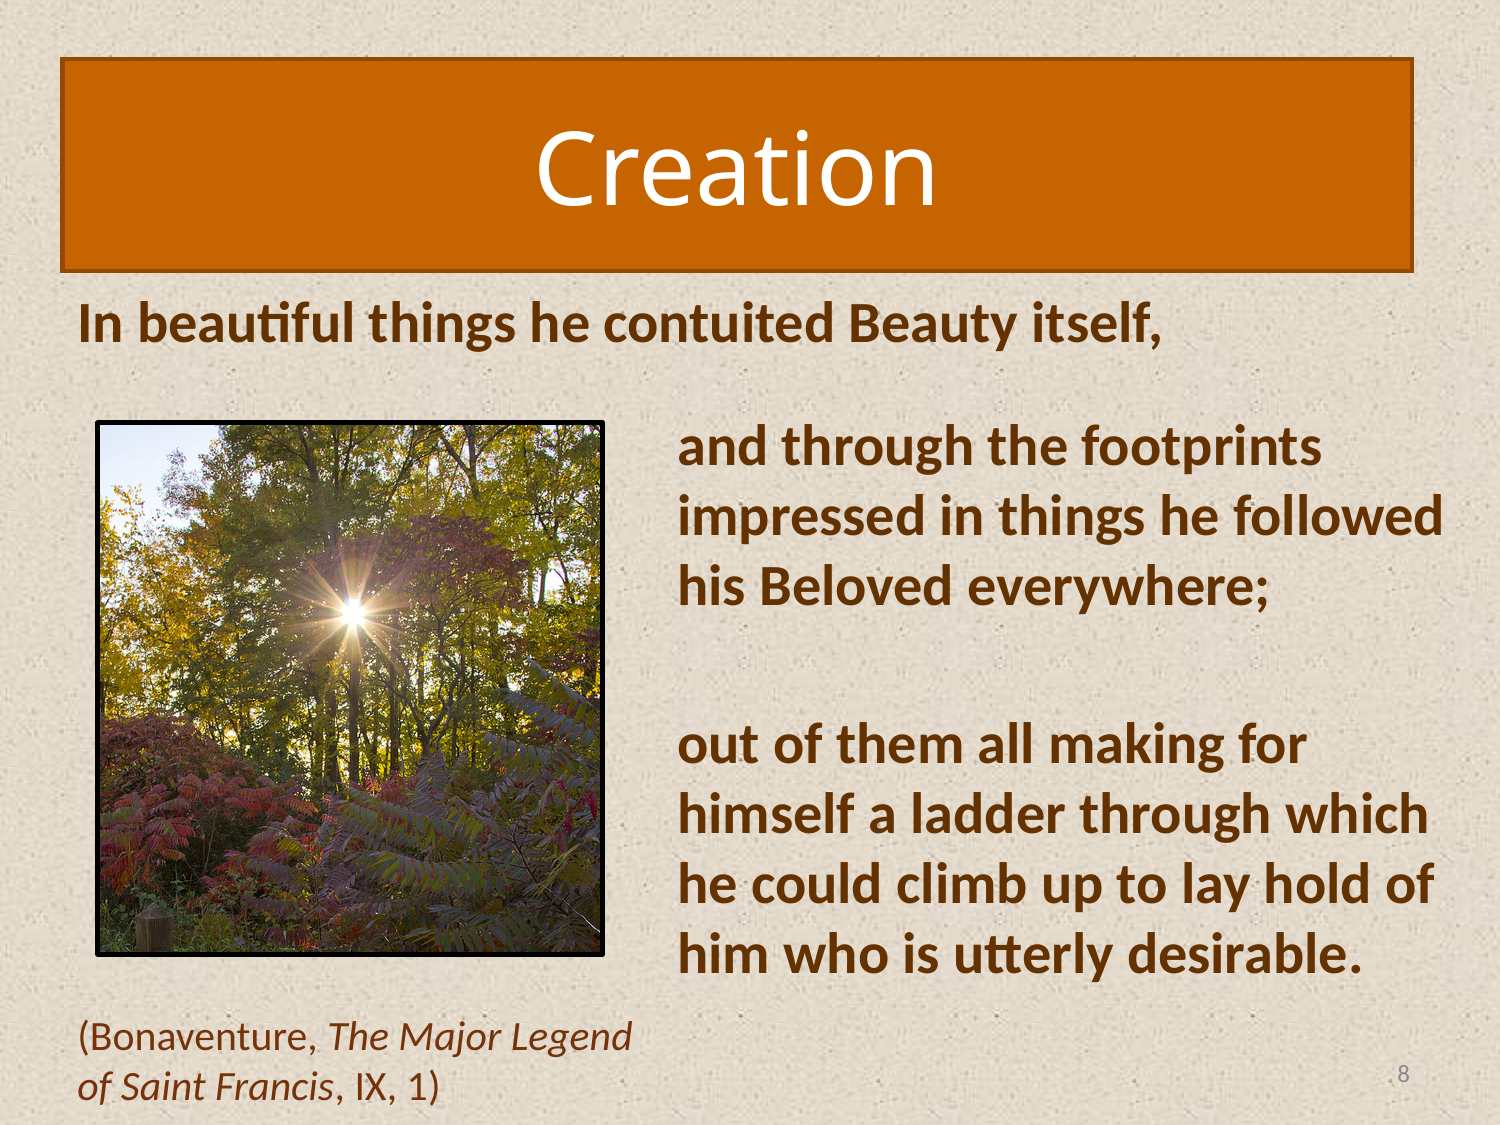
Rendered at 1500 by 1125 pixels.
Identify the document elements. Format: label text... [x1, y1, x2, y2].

picture [99, 424, 601, 953]
text_box In beautiful things he contuited Beauty itself, (Bonaventure, The Major Legend of Saint Francis, IX, 1) [62, 276, 1436, 1125]
text_box and through the footprints impressed in things he followed his Beloved everywhere; out of them all making for himself a ladder through which he could climb up to lay hold of him who is utterly desirable. [662, 399, 1500, 1125]
picture [0, 0, 1500, 1125]
text_box Creation [60, 57, 1414, 273]
